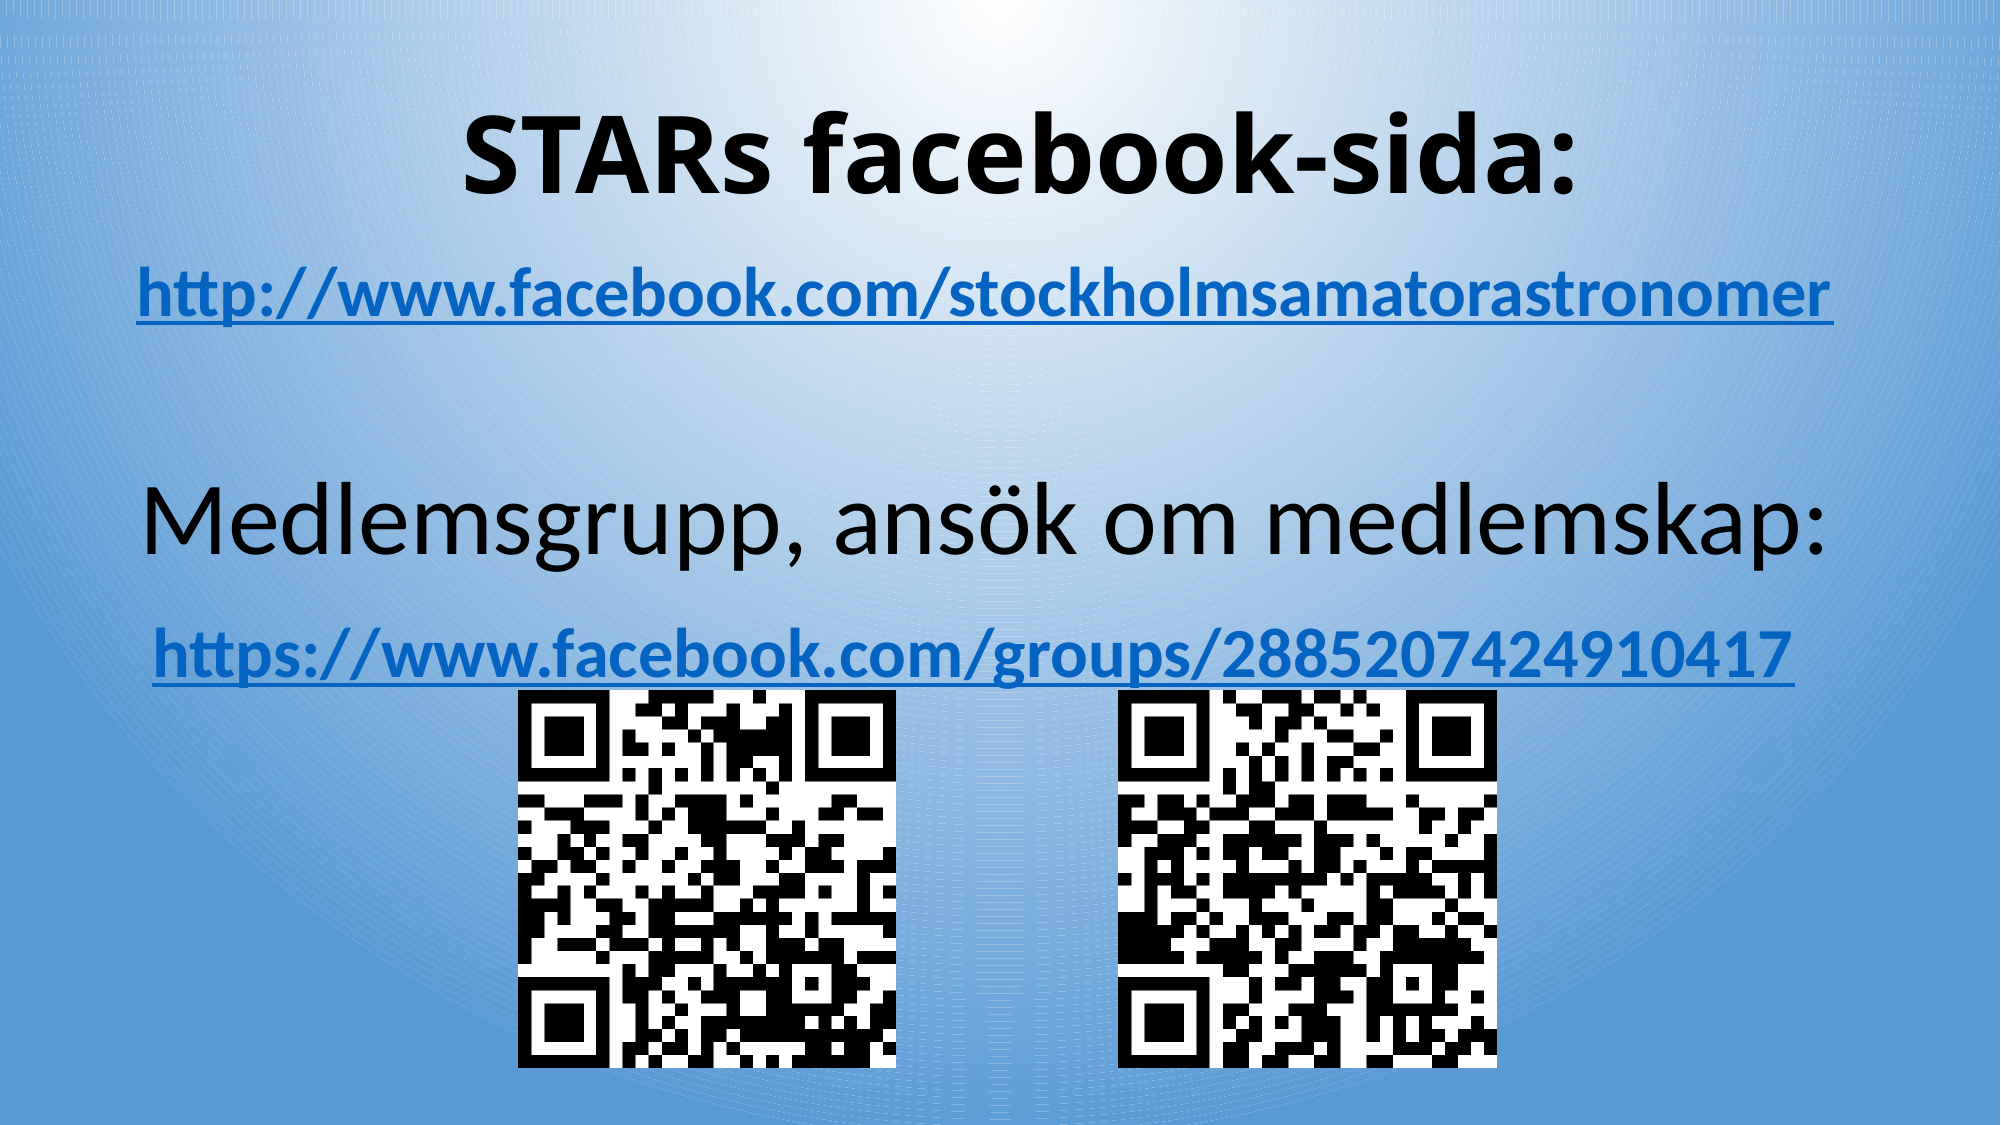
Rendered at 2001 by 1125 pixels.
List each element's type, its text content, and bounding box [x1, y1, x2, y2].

picture [518, 690, 896, 1068]
subtitle http://www.facebook.com/stockholmsamatorastronomer Medlemsgrupp, ansök om medlemskap: https://www.facebook.com/groups/2885207424910417 [61, 247, 1910, 723]
picture [1118, 690, 1497, 1068]
title STARs facebook-sida: [270, 91, 1771, 247]
